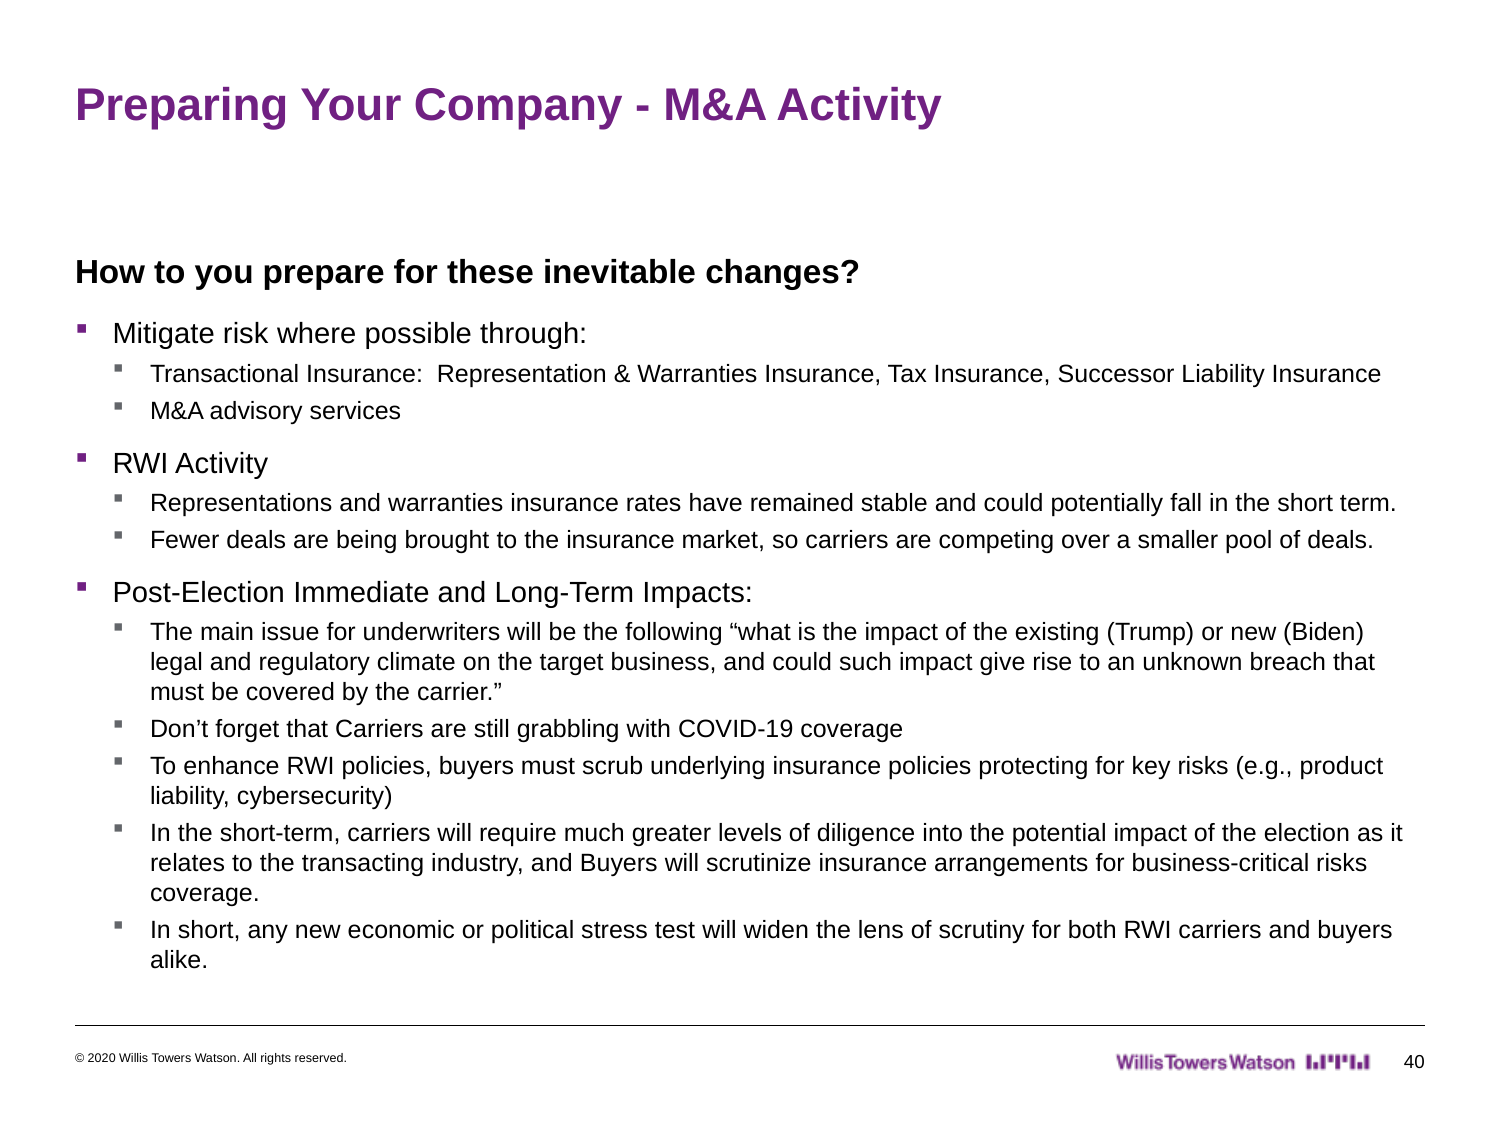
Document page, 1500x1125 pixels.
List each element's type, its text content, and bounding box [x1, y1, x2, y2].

slide_number 40 [1362, 1050, 1425, 1073]
footer © 2020 Willis Towers Watson. All rights reserved. [75, 1050, 941, 1066]
title Preparing Your Company - M&A Activity [75, 75, 1425, 126]
list How to you prepare for these inevitable changes? Mitigate risk where possible through: Transactional Insurance: Representation & Warranties Insurance, Tax Insurance, Successor Liability Insurance M&A advisory services RWI Activity Representations and warranties insurance rates have remained stable and could potentially fall in the short term. Fewer deals are being brought to the insurance market, so carriers are competing over a smaller pool of deals. Post-Election Immediate and Long-Term Impacts: The main issue for underwriters will be the following “what is the impact of the existing (Trump) or new (Biden) legal and regulatory climate on the target business, and could such impact give rise to an unknown breach that must be covered by the carrier.” Don’t forget that Carriers are still grabbling with COVID-19 coverage To enhance RWI policies, buyers must scrub underlying insurance policies protecting for key risks (e.g., product liability, cybersecurity) In the short-term, carriers will require much greater levels of diligence into the potential impact of the election as it relates to the transacting industry, and Buyers will scrutinize insurance arrangements for business-critical risks coverage. In short, any new economic or political stress test will widen the lens of scrutiny for both RWI carriers and buyers alike. [75, 249, 1425, 1000]
